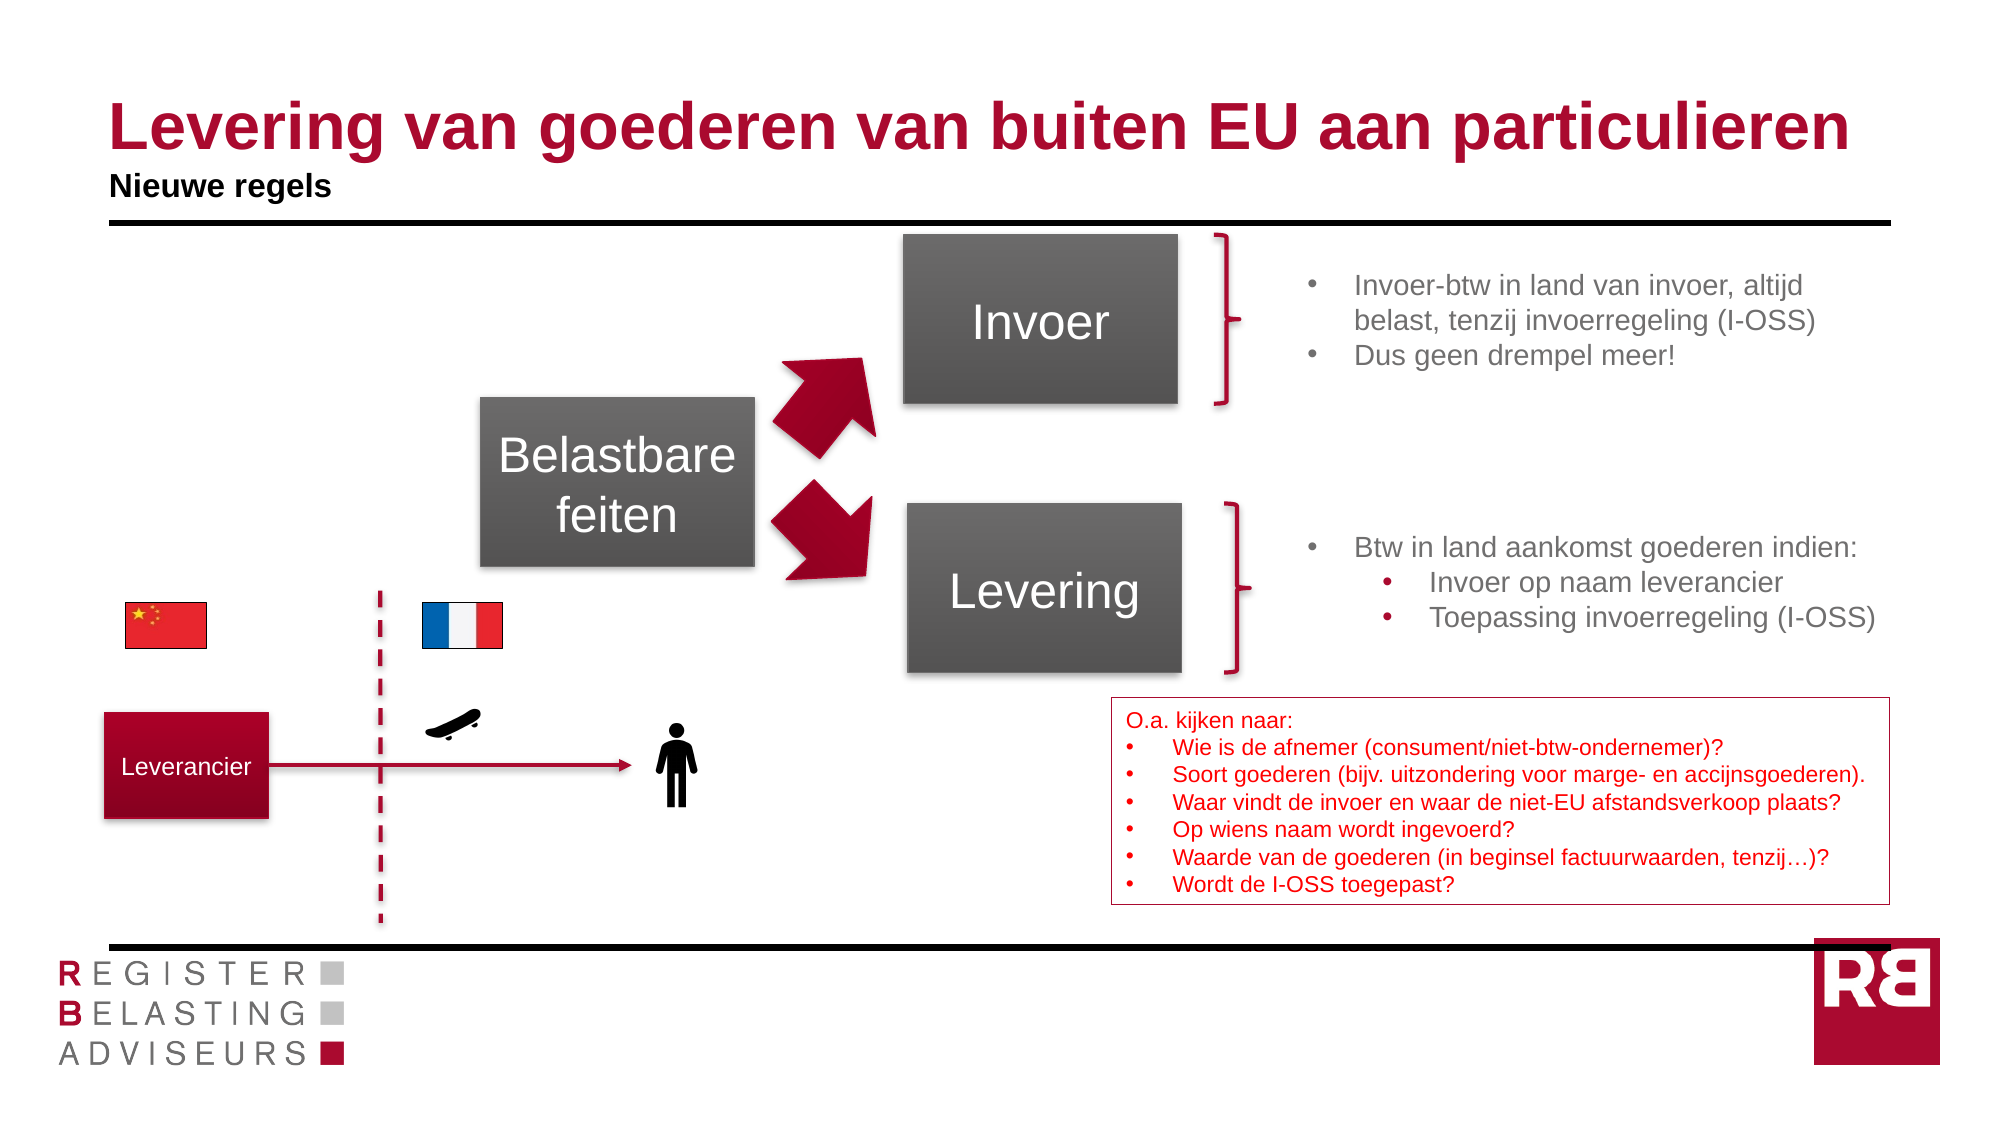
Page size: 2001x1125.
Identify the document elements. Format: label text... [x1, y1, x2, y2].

picture [630, 720, 723, 811]
list Nieuwe regels [108, 164, 1892, 217]
text_box O.a. kijken naar: Wie is de afnemer (consument/niet-btw-ondernemer)? Soort goederen (bijv. uitzondering voor marge- en accijnsgoederen). Waar vindt de invoer en waar de niet-EU afstandsverkoop plaats? Op wiens naam wordt ingevoerd? Waarde van de goederen (in beginsel factuurwaarden, tenzij…)? Wordt de I-OSS toegepast? [1111, 697, 1890, 905]
picture [421, 697, 485, 751]
title Levering van goederen van buiten EU aan particulieren [108, 76, 1892, 164]
picture [35, 938, 367, 1088]
text_box Leverancier [104, 712, 269, 819]
picture [422, 602, 503, 648]
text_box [480, 234, 2000, 673]
picture [125, 601, 206, 648]
picture [1814, 938, 1940, 1065]
